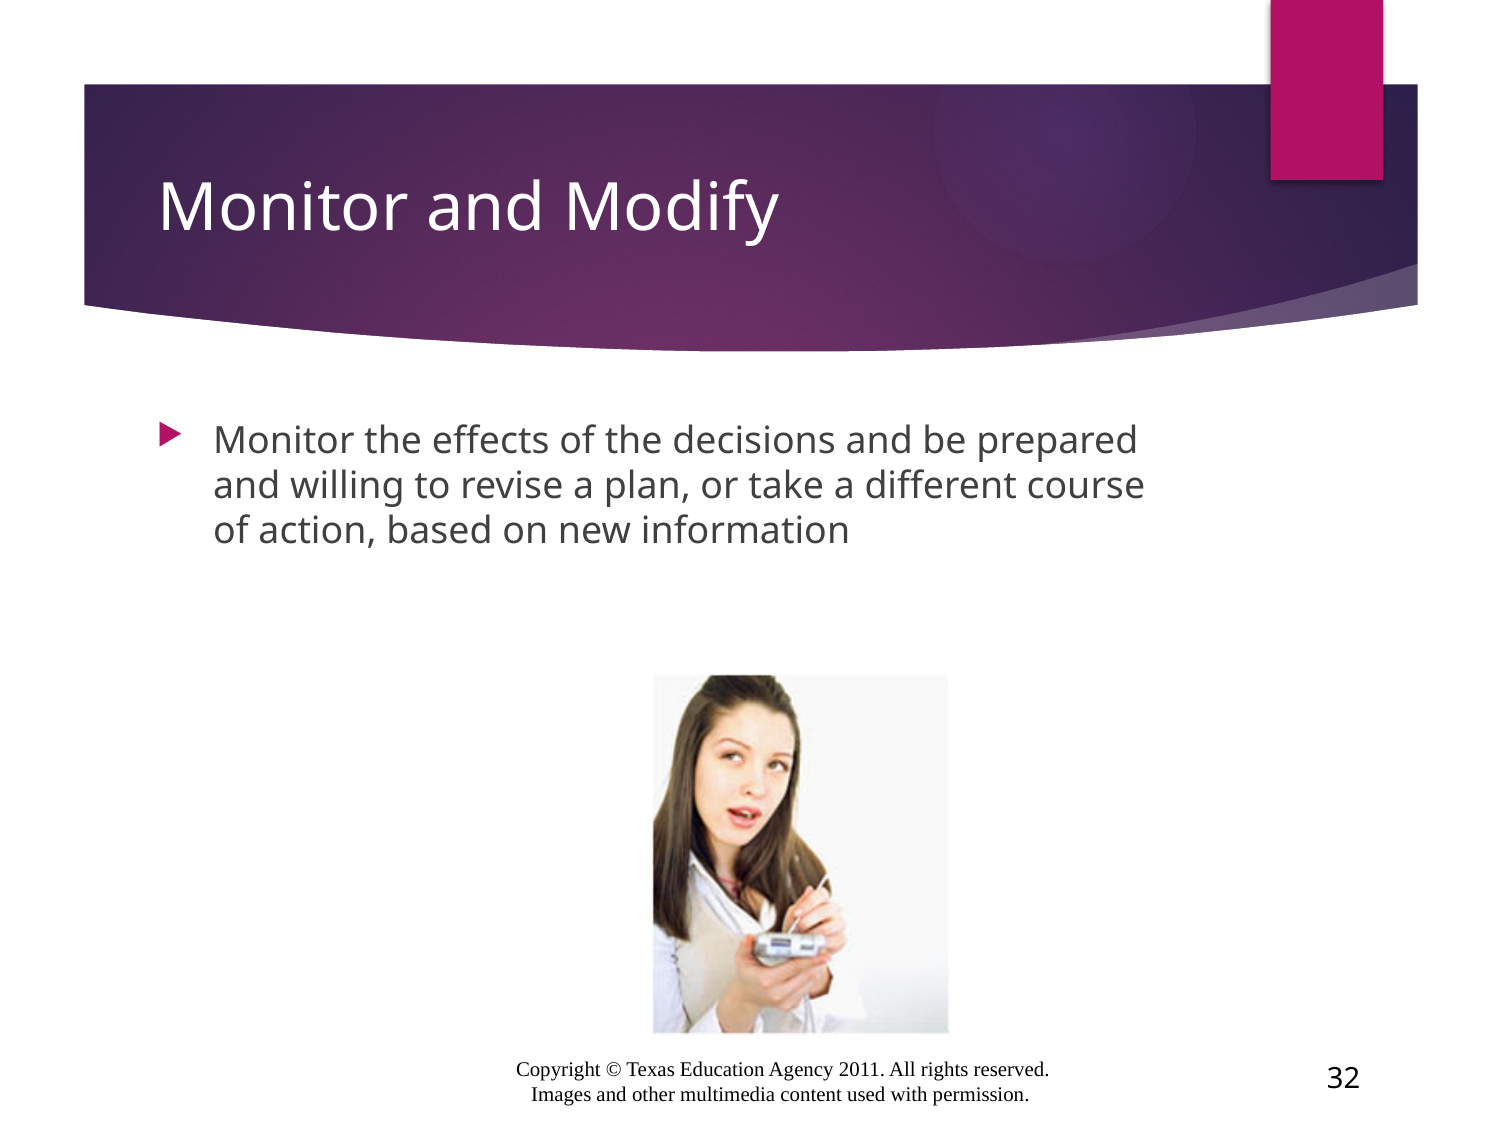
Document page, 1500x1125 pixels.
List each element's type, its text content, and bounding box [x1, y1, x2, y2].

picture [651, 674, 951, 1035]
title Monitor and Modify [142, 140, 1482, 267]
slide_number 32 [1187, 1031, 1500, 1107]
list Monitor the effects of the decisions and be prepared and willing to revise a plan, or take a different course of action, based on new information [141, 408, 1183, 988]
